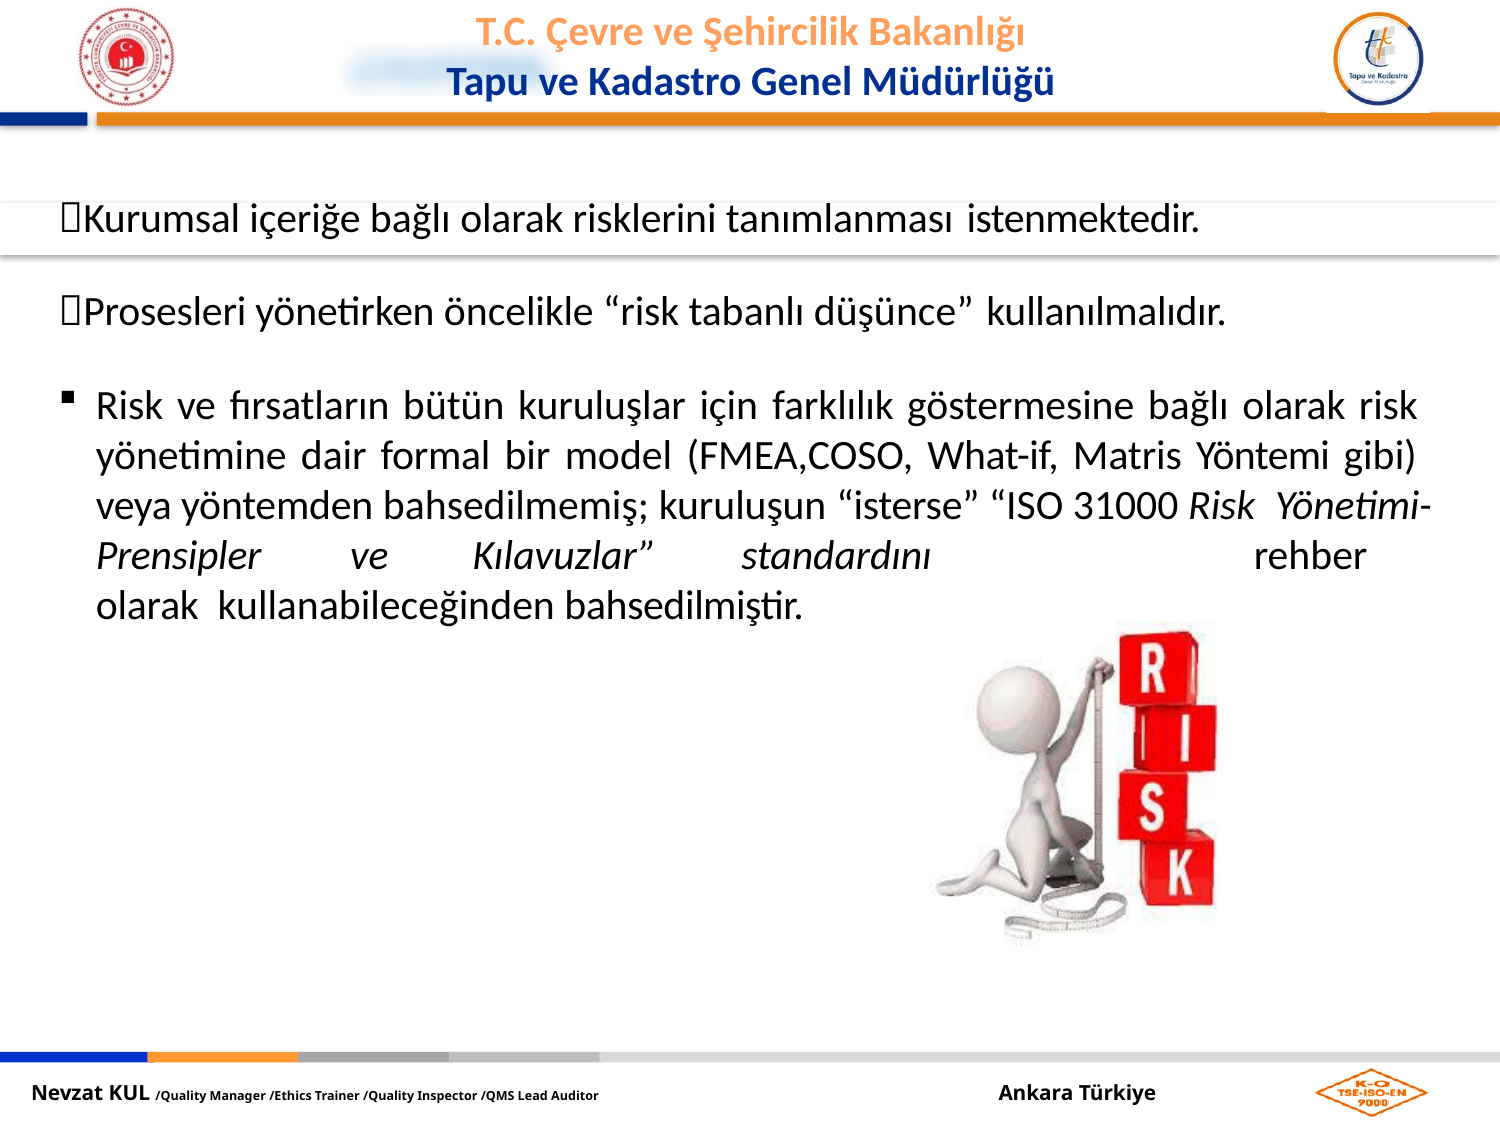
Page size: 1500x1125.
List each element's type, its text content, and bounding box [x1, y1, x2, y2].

text_box [916, 621, 1269, 973]
picture [1326, 6, 1430, 113]
picture [1314, 1068, 1430, 1117]
picture [77, 6, 175, 107]
text_box Kurumsal içeriğe bağlı olarak risklerini tanımlanması istenmektedir. Prosesleri yönetirken öncelikle “risk tabanlı düşünce” kullanılmalıdır. Risk ve fırsatların bütün kuruluşlar için farklılık göstermesine bağlı olarak risk yönetimine dair formal bir model (FMEA,COSO, What-if, Matris Yöntemi gibi) veya yöntemden bahsedilmemiş; kuruluşun “isterse” “ISO 31000 Risk Yönetimi-Prensipler ve Kılavuzlar” standardını rehber olarak kullanabileceğinden bahsedilmiştir. [56, 190, 1433, 628]
